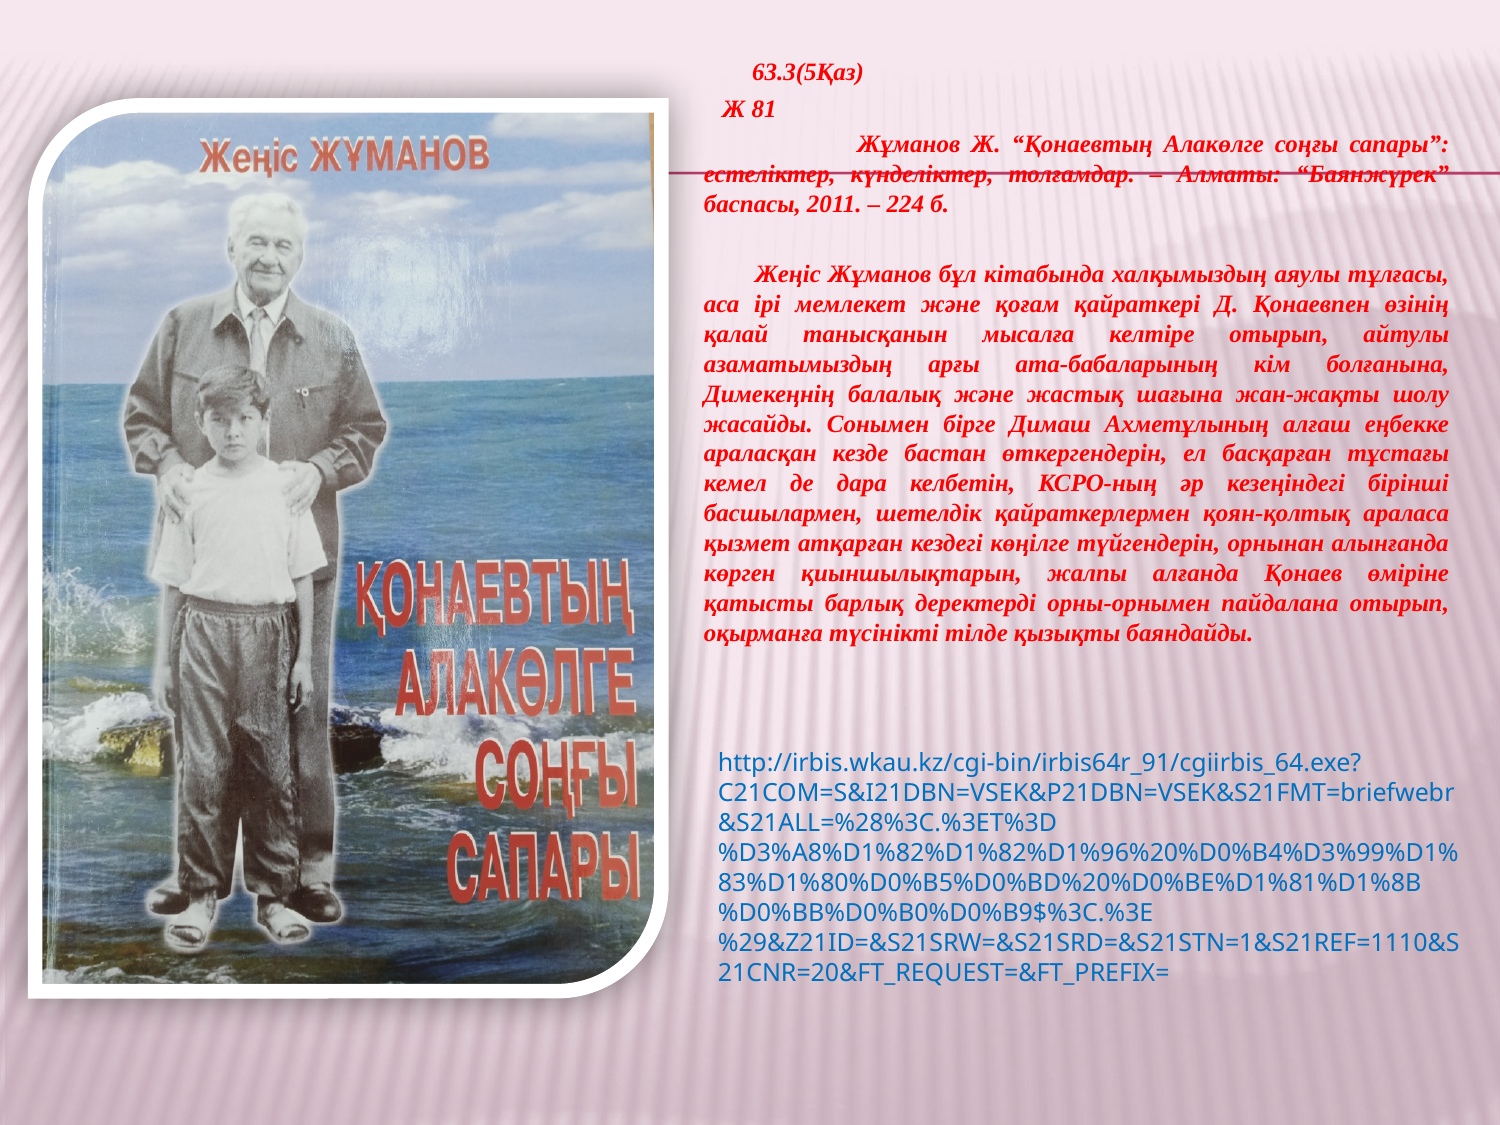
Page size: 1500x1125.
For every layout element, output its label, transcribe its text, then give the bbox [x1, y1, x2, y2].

list 63.3(5Қаз) Ж 81 Жұманов Ж. “Қонаевтың Алакөлге соңғы сапары”: естеліктер, күнделіктер, толғамдар. – Алматы: “Баянжүрек” баспасы, 2011. – 224 б. Жеңіс Жұманов бұл кітабында халқымыздың аяулы тұлғасы, аса ірі мемлекет және қоғам қайраткері Д. Қонаевпен өзінің қалай танысқанын мысалға келтіре отырып, айтулы азаматымыздың арғы ата-бабаларының кім болғанына, Димекеңнің балалық және жастық шағына жан-жақты шолу жасайды. Сонымен бірге Димаш Ахметұлының алғаш еңбекке араласқан кезде бастан өткергендерін, ел басқарған тұстағы кемел де дара келбетін, КСРО-ның әр кезеңіндегі бірінші басшылармен, шетелдік қайраткерлермен қоян-қолтық араласа қызмет атқарған кездегі көңілге түйгендерін, орнынан алынғанда көрген қиыншылықтарын, жалпы алғанда Қонаев өміріне қатысты барлық деректерді орны-орнымен пайдалана отырып, оқырманға түсінікті тілде қызықты баяндайды. [632, 35, 1465, 1102]
text_box http://irbis.wkau.kz/cgi-bin/irbis64r_91/cgiirbis_64.exe?C21COM=S&I21DBN=VSEK&P21DBN=VSEK&S21FMT=briefwebr&S21ALL=%28%3C.%3ET%3D%D3%A8%D1%82%D1%82%D1%96%20%D0%B4%D3%99%D1%83%D1%80%D0%B5%D0%BD%20%D0%BE%D1%81%D1%8B%D0%BB%D0%B0%D0%B9$%3C.%3E%29&Z21ID=&S21SRW=&S21SRD=&S21STN=1&S21REF=1110&S21CNR=20&FT_REQUEST=&FT_PREFIX= [703, 679, 1477, 994]
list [34, 105, 662, 992]
